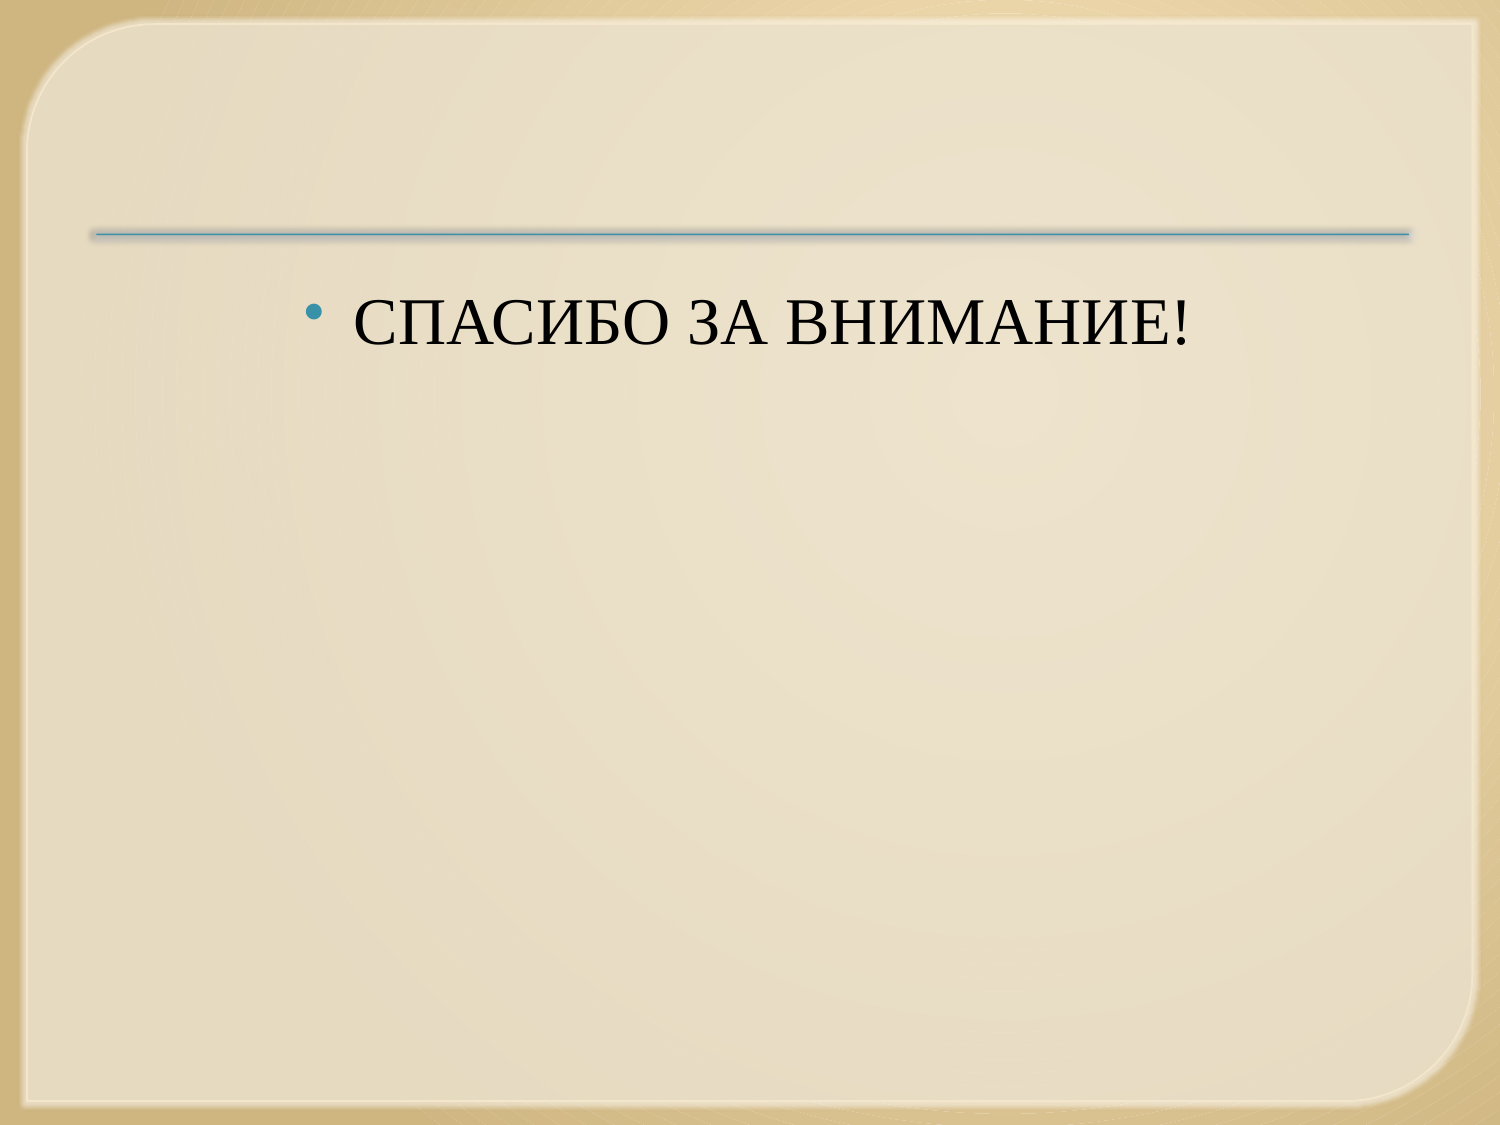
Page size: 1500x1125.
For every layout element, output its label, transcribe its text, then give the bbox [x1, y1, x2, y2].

list СПАСИБО ЗА ВНИМАНИЕ! [75, 270, 1425, 1013]
